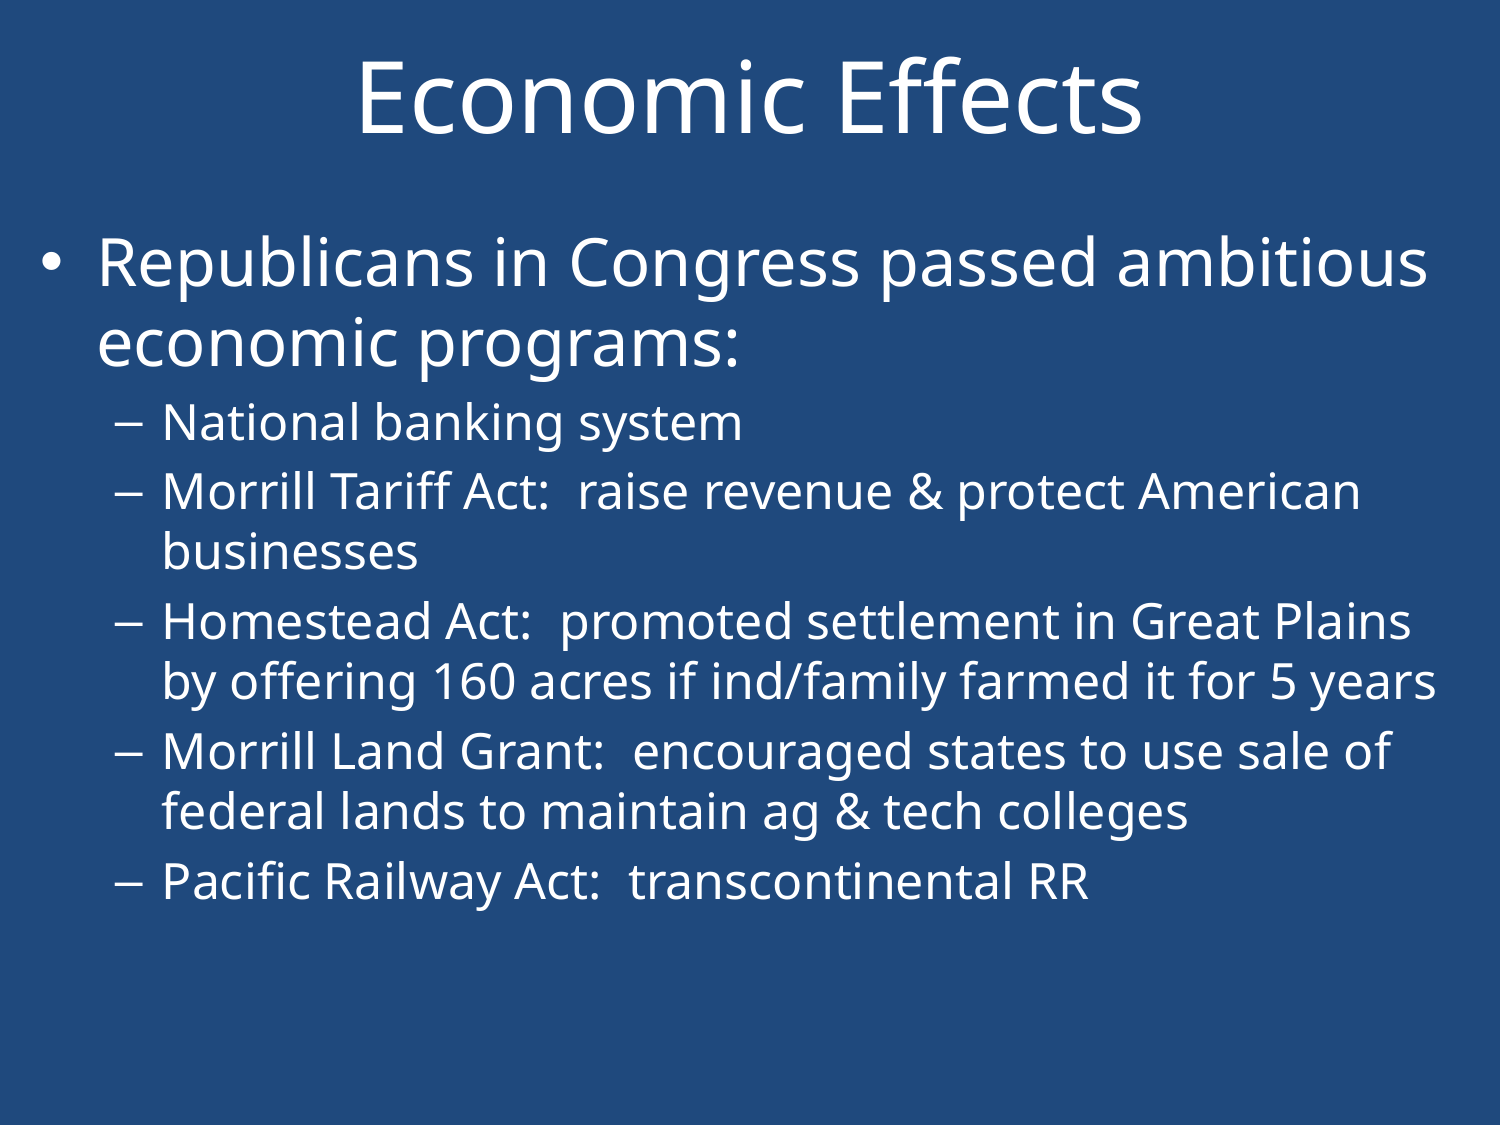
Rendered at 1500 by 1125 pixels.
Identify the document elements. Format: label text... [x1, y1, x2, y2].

list Republicans in Congress passed ambitious economic programs: National banking system Morrill Tariff Act: raise revenue & protect American businesses Homestead Act: promoted settlement in Great Plains by offering 160 acres if ind/family farmed it for 5 years Morrill Land Grant: encouraged states to use sale of federal lands to maintain ag & tech colleges Pacific Railway Act: transcontinental RR [24, 212, 1463, 1063]
title Economic Effects [75, 0, 1425, 188]
